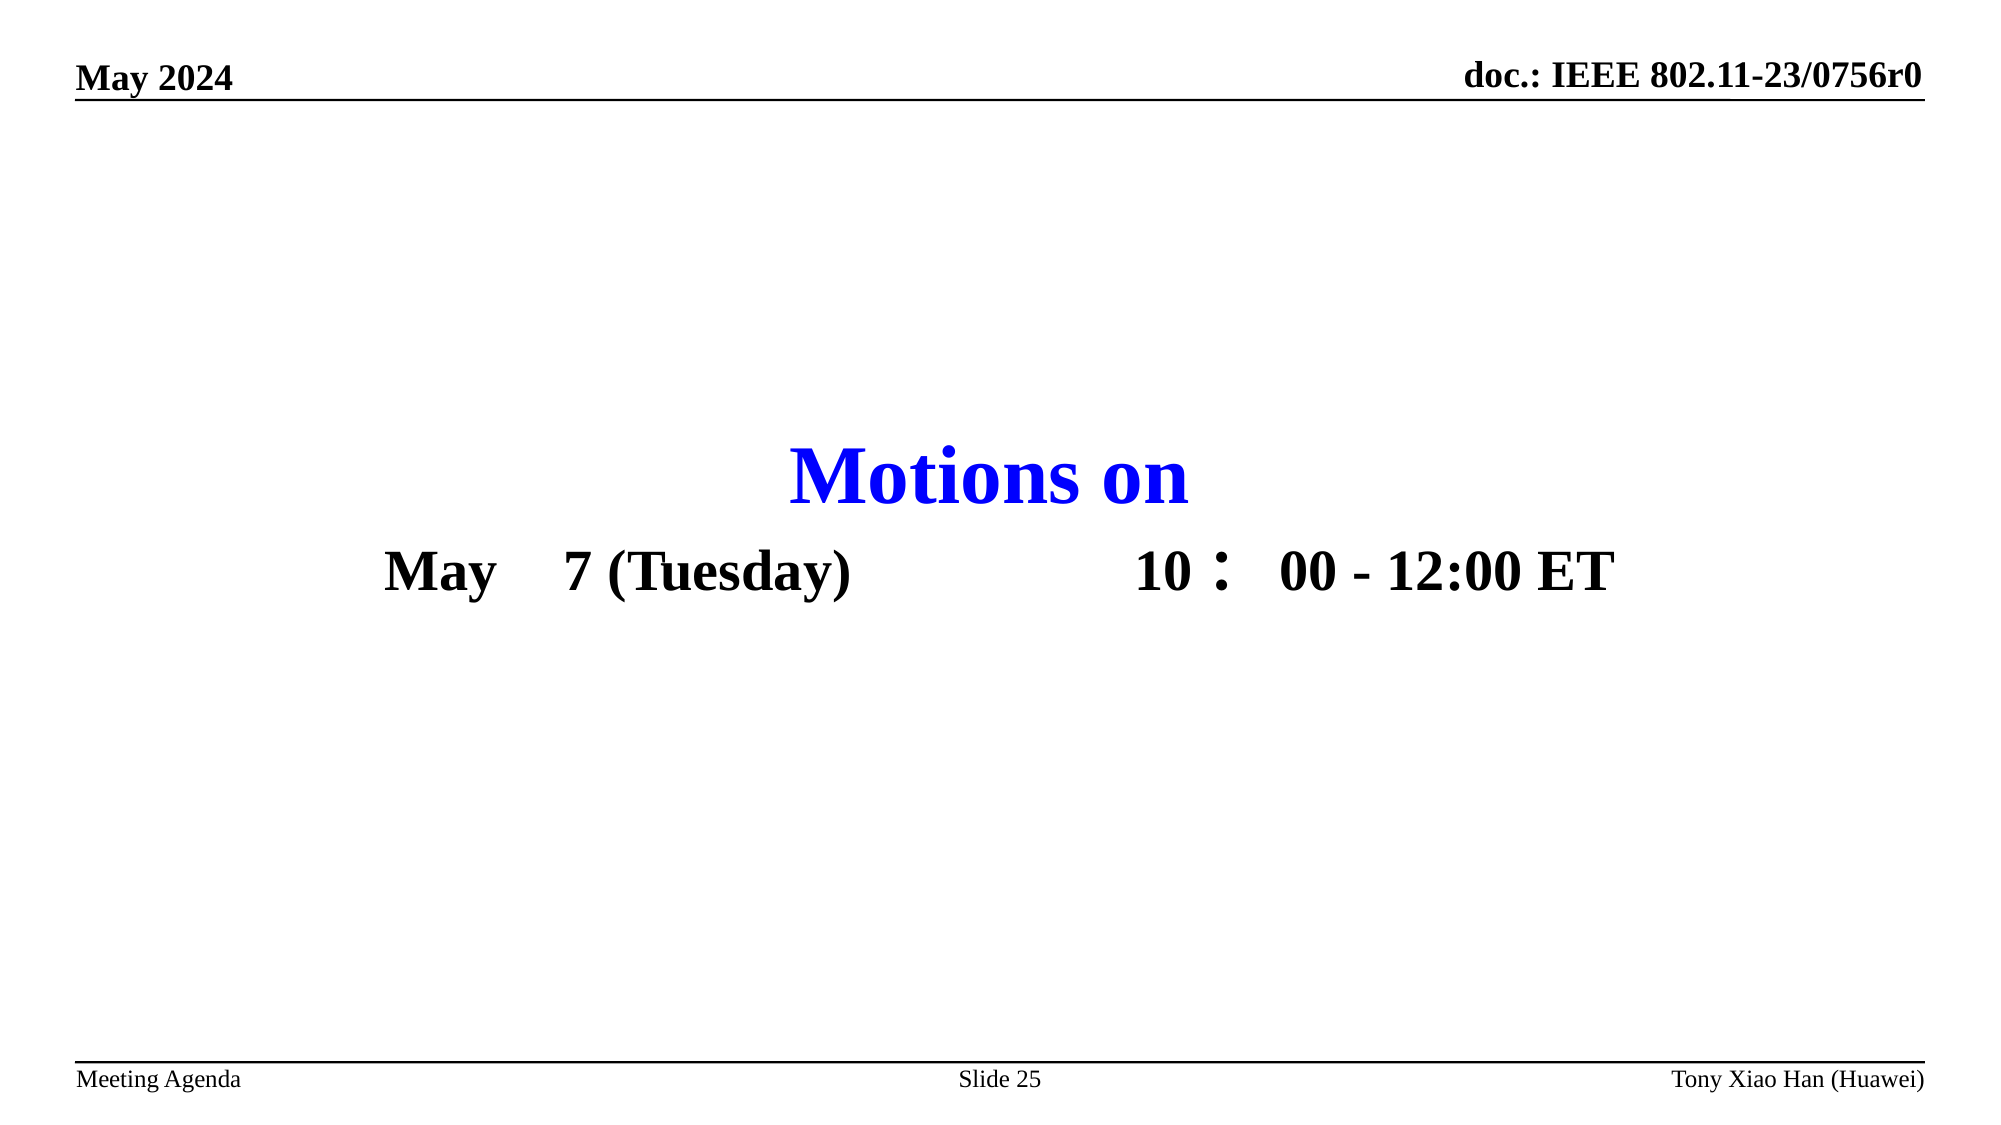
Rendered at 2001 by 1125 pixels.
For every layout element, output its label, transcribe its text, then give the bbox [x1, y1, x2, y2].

text_box Motions on May 7 (Tuesday) 10：00 - 12:00 ET [362, 412, 1638, 950]
